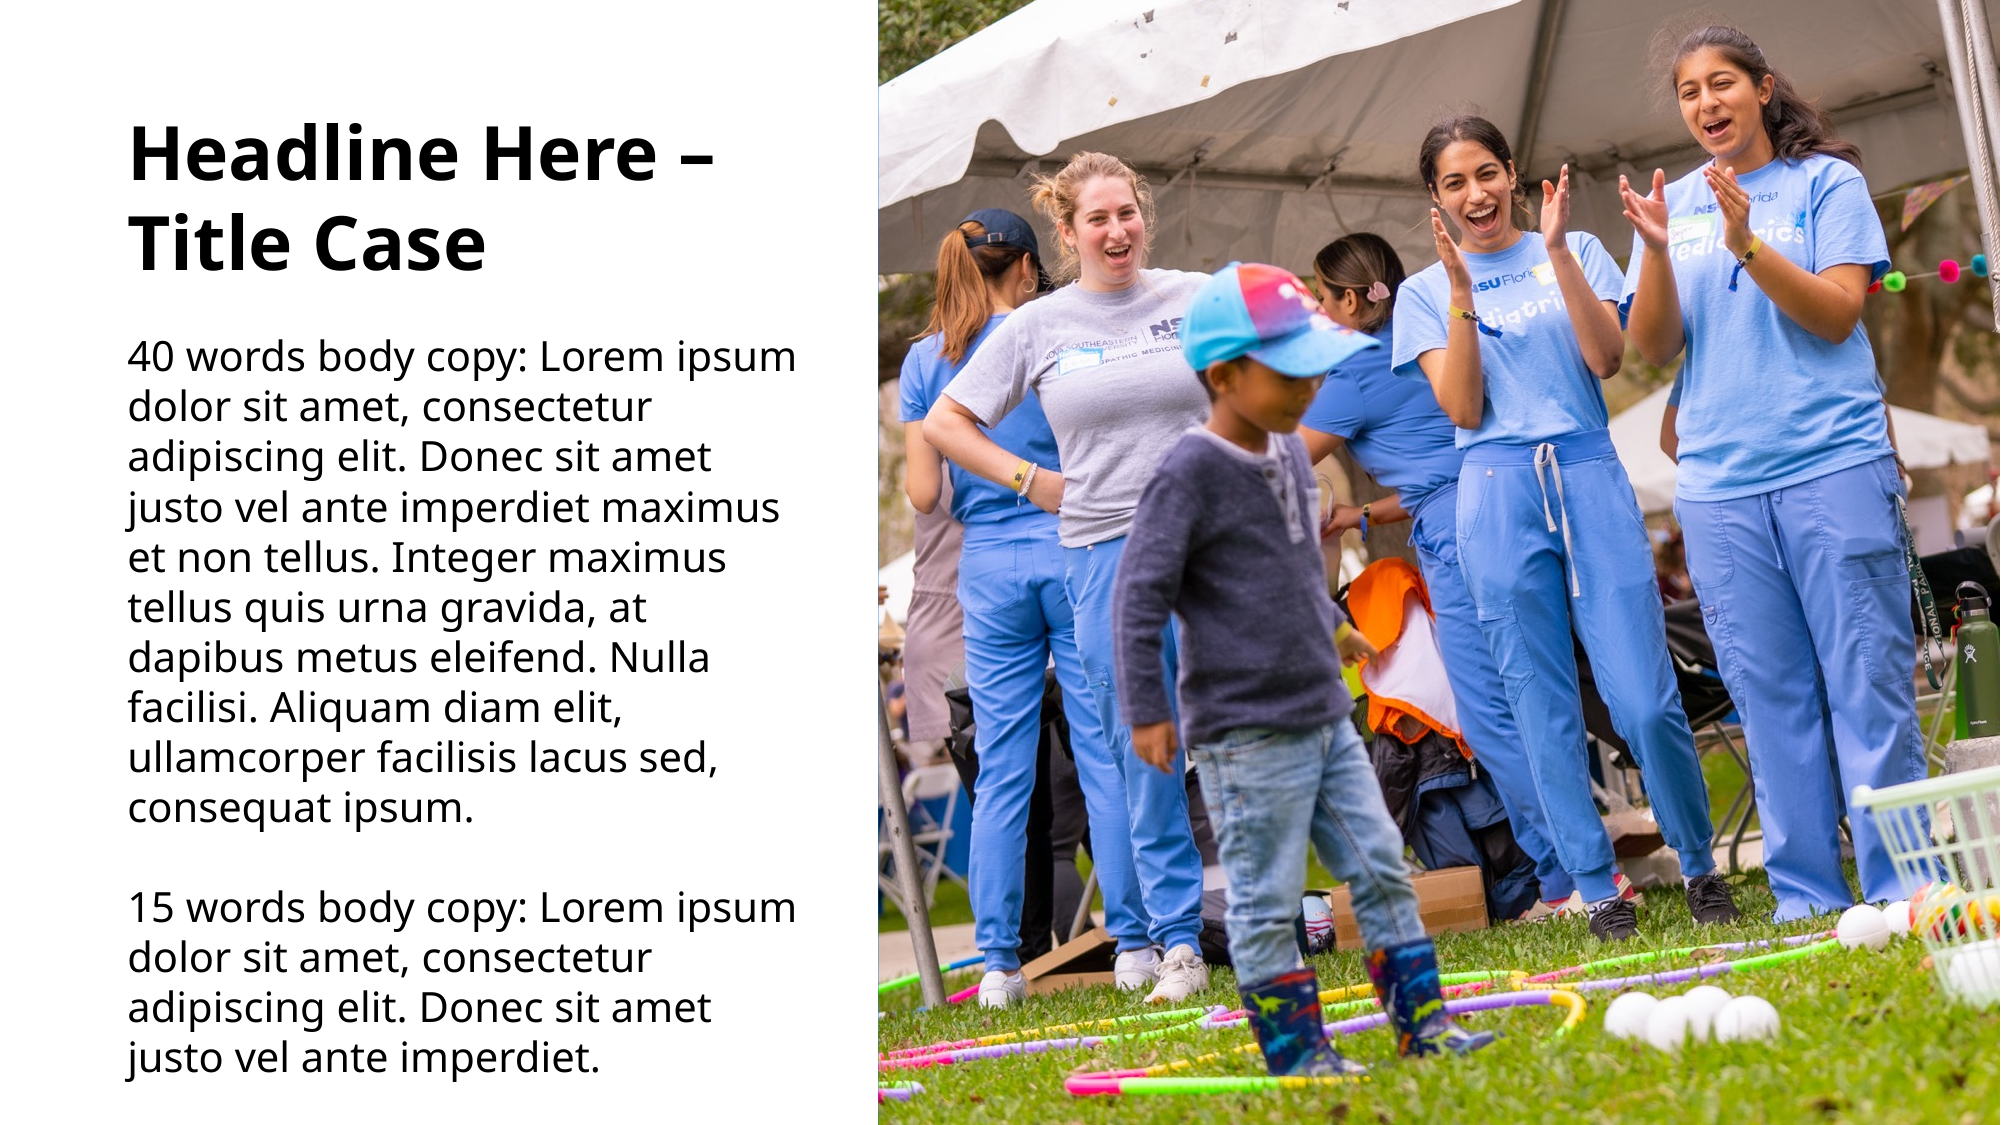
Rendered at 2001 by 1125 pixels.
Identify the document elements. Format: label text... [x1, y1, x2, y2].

text_box Headline Here – Title Case 40 words body copy: Lorem ipsum dolor sit amet, consectetur adipiscing elit. Donec sit amet justo vel ante imperdiet maximus et non tellus. Integer maximus tellus quis urna gravida, at dapibus metus eleifend. Nulla facilisi. Aliquam diam elit, ullamcorper facilisis lacus sed, consequat ipsum. 15 words body copy: Lorem ipsum dolor sit amet, consectetur adipiscing elit. Donec sit amet justo vel ante imperdiet. [112, 97, 823, 1088]
picture [877, 0, 2000, 1125]
